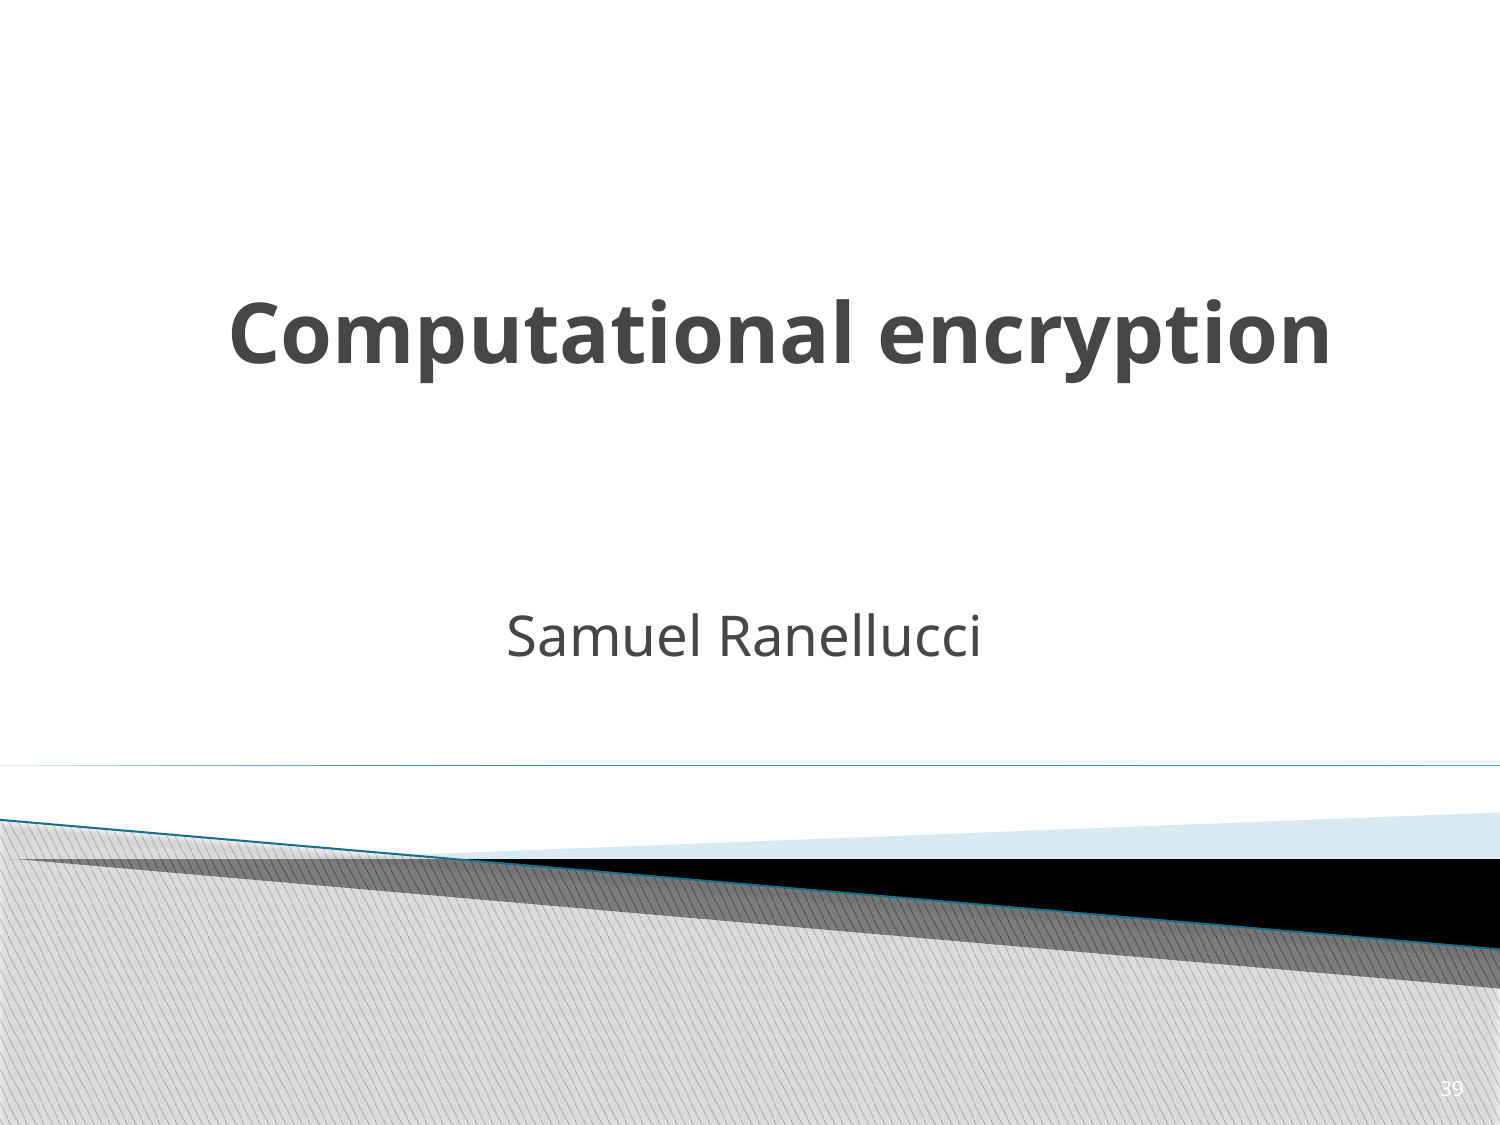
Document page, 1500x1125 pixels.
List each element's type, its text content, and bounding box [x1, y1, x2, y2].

title Computational encryption [143, 200, 1419, 388]
subtitle Samuel Ranellucci [112, 592, 1388, 790]
picture [5, 859, 1500, 989]
slide_number 39 [1418, 1051, 1479, 1112]
